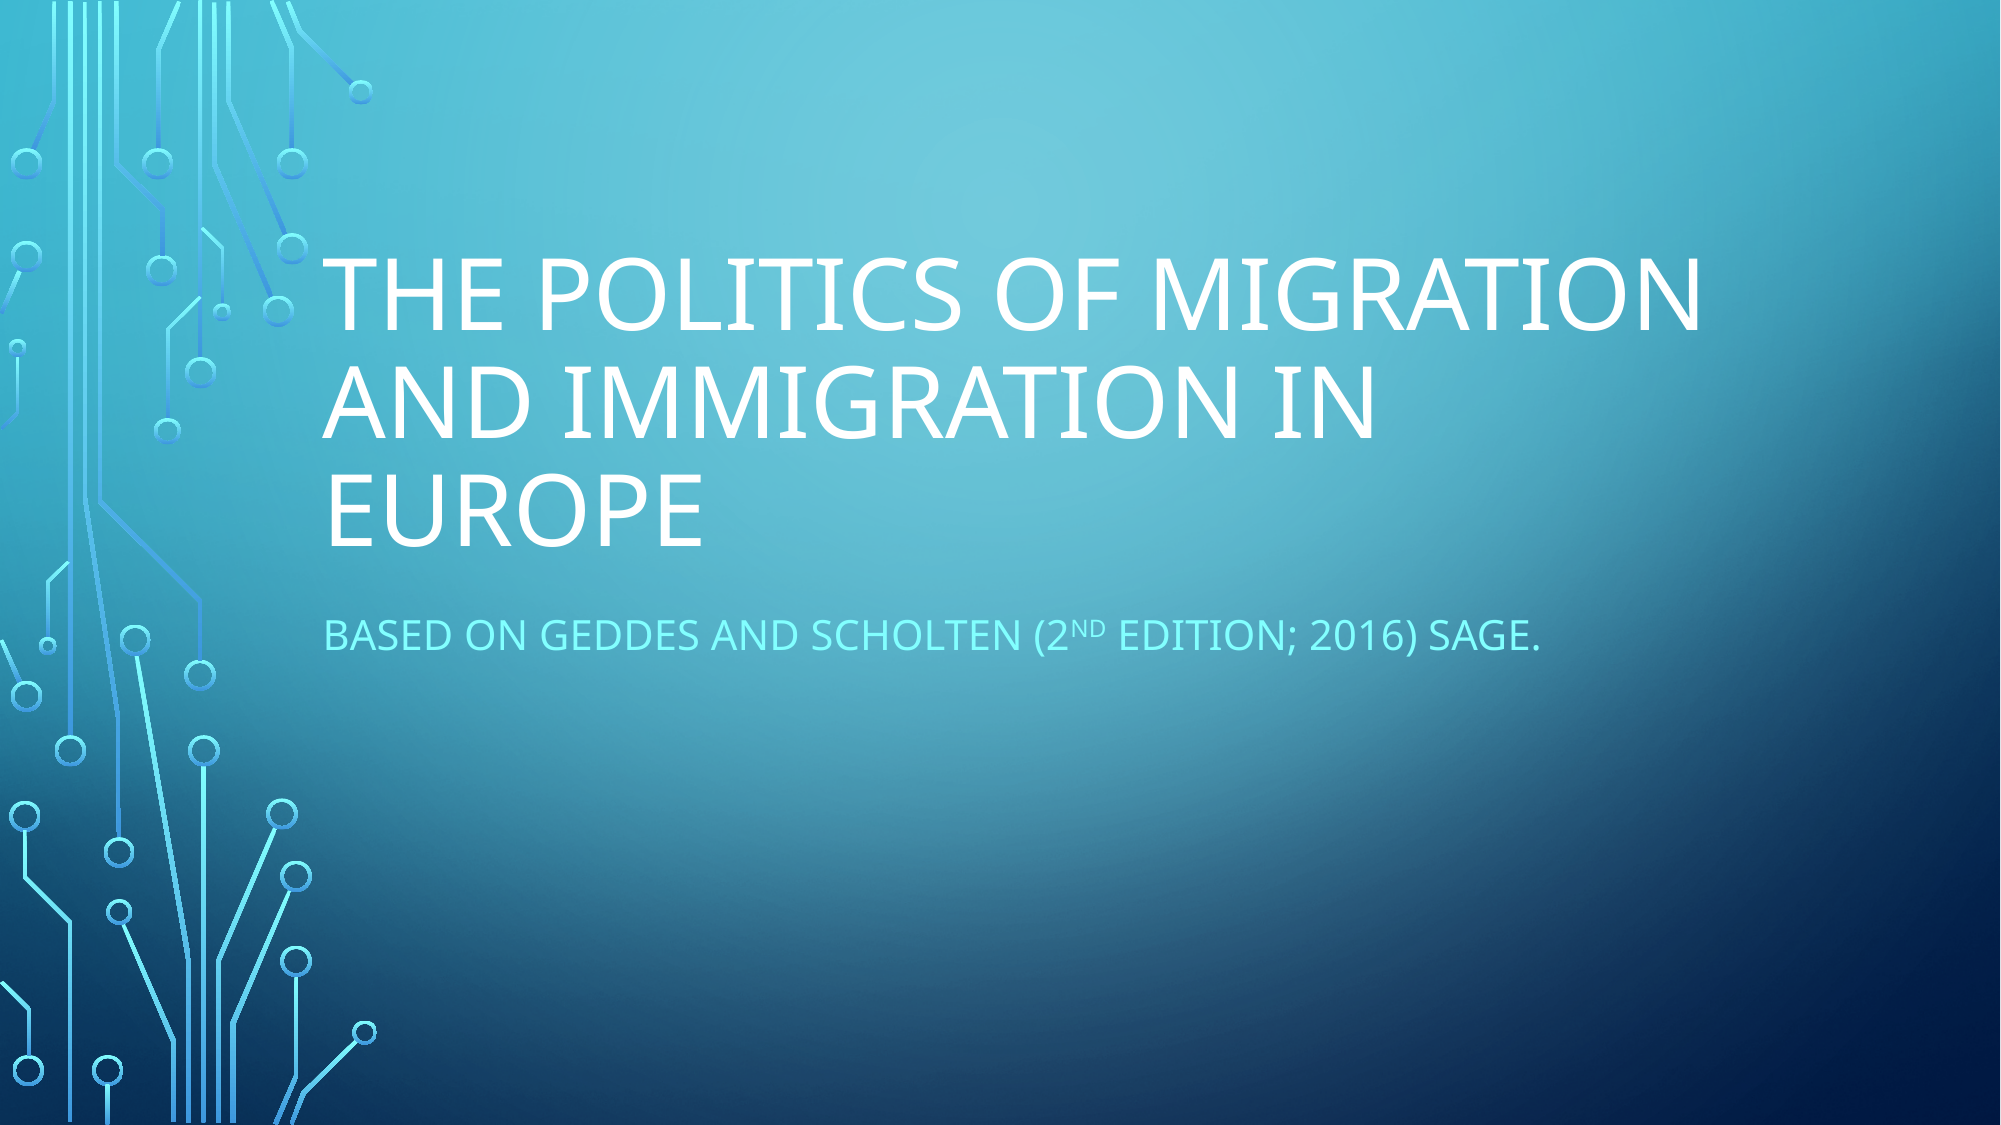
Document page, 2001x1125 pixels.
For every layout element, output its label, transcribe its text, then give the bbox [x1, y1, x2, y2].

title The politics of migration and immigration in europe [307, 184, 1750, 576]
subtitle Based on Geddes and Scholten (2nd edition; 2016) Sage. [307, 590, 1750, 863]
